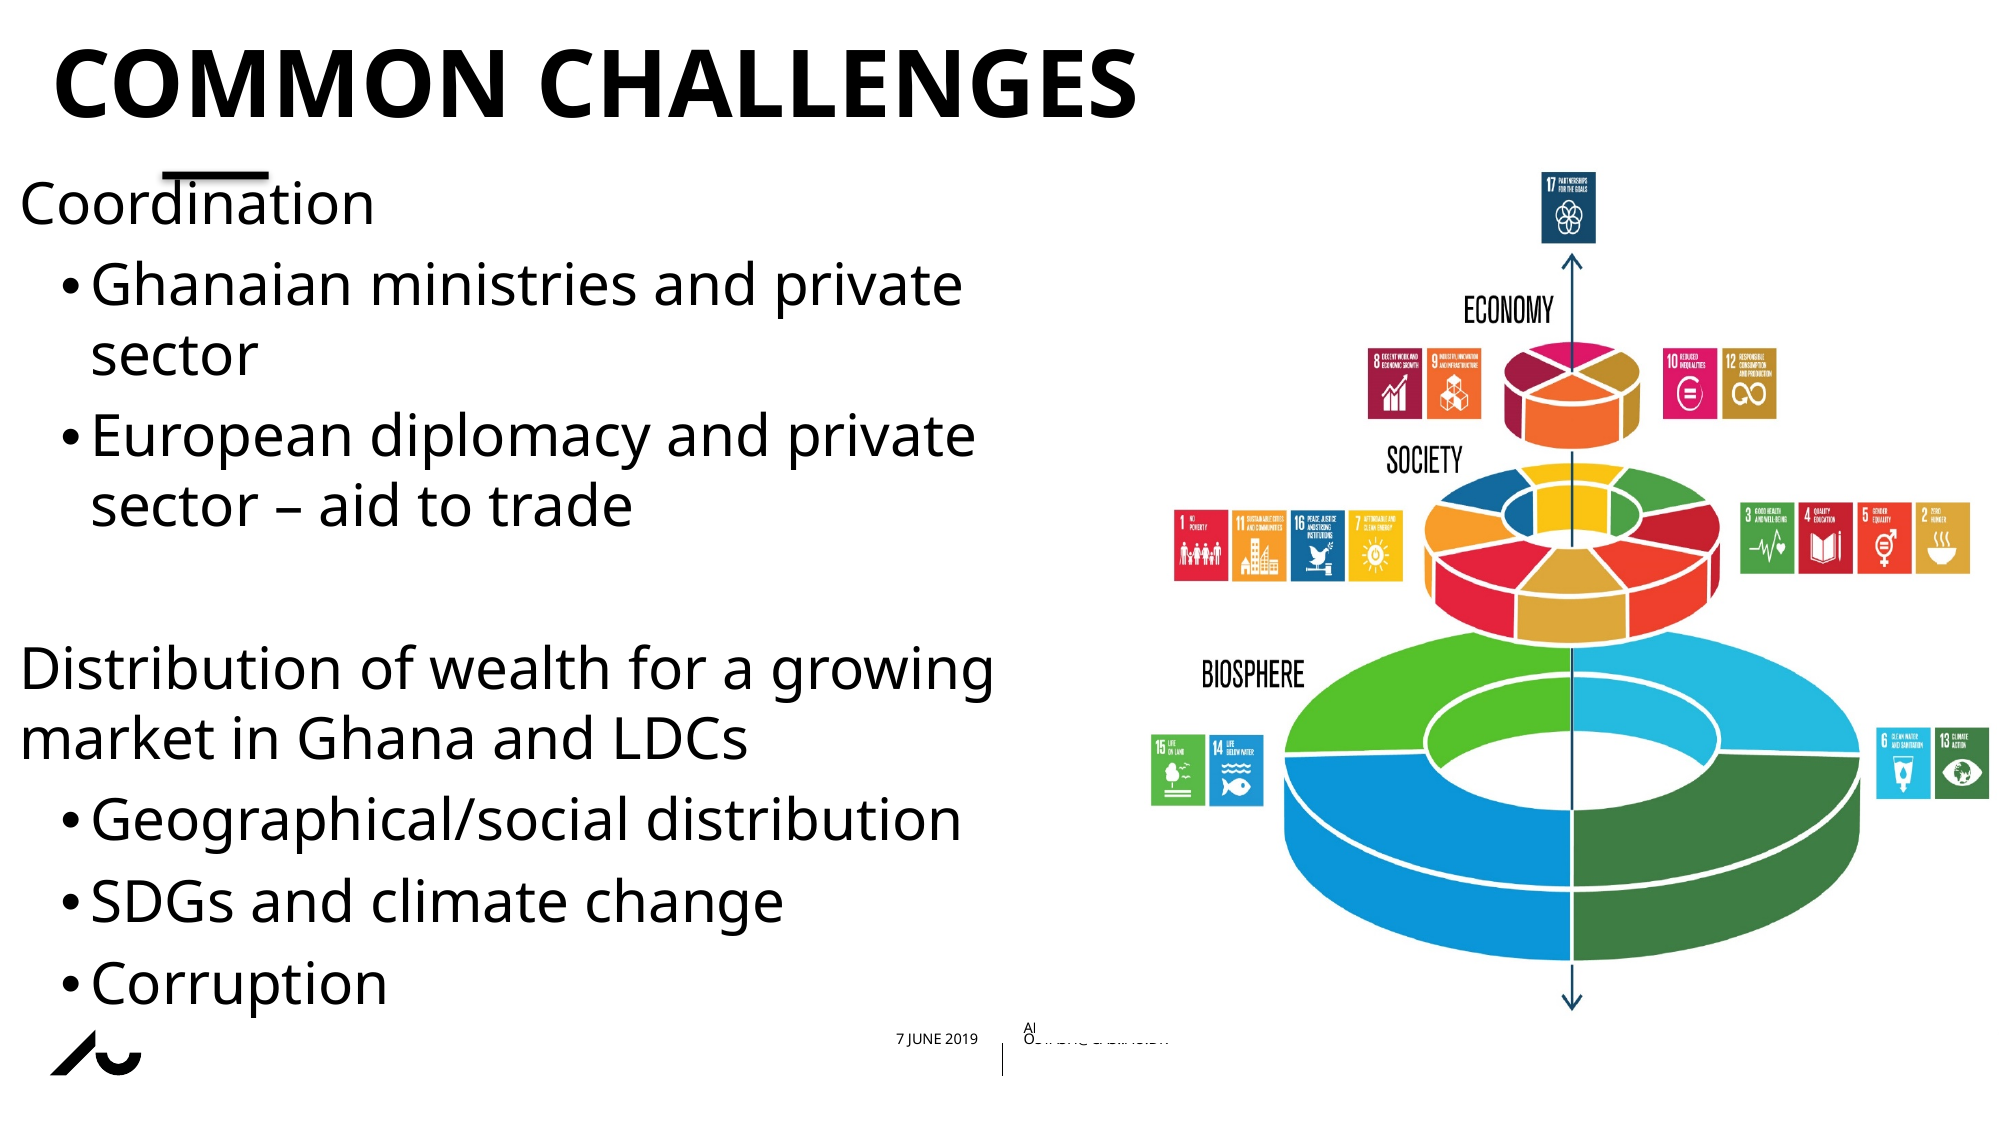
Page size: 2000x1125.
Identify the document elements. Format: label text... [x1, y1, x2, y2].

title Common challenges [51, 37, 1948, 162]
list Coordination Ghanaian ministries and private sector European diplomacy and private sector – aid to trade Distribution of wealth for a growing market in Ghana and LDCs Geographical/social distribution SDGs and climate change Corruption [19, 168, 1029, 911]
picture [1034, 122, 2000, 1043]
